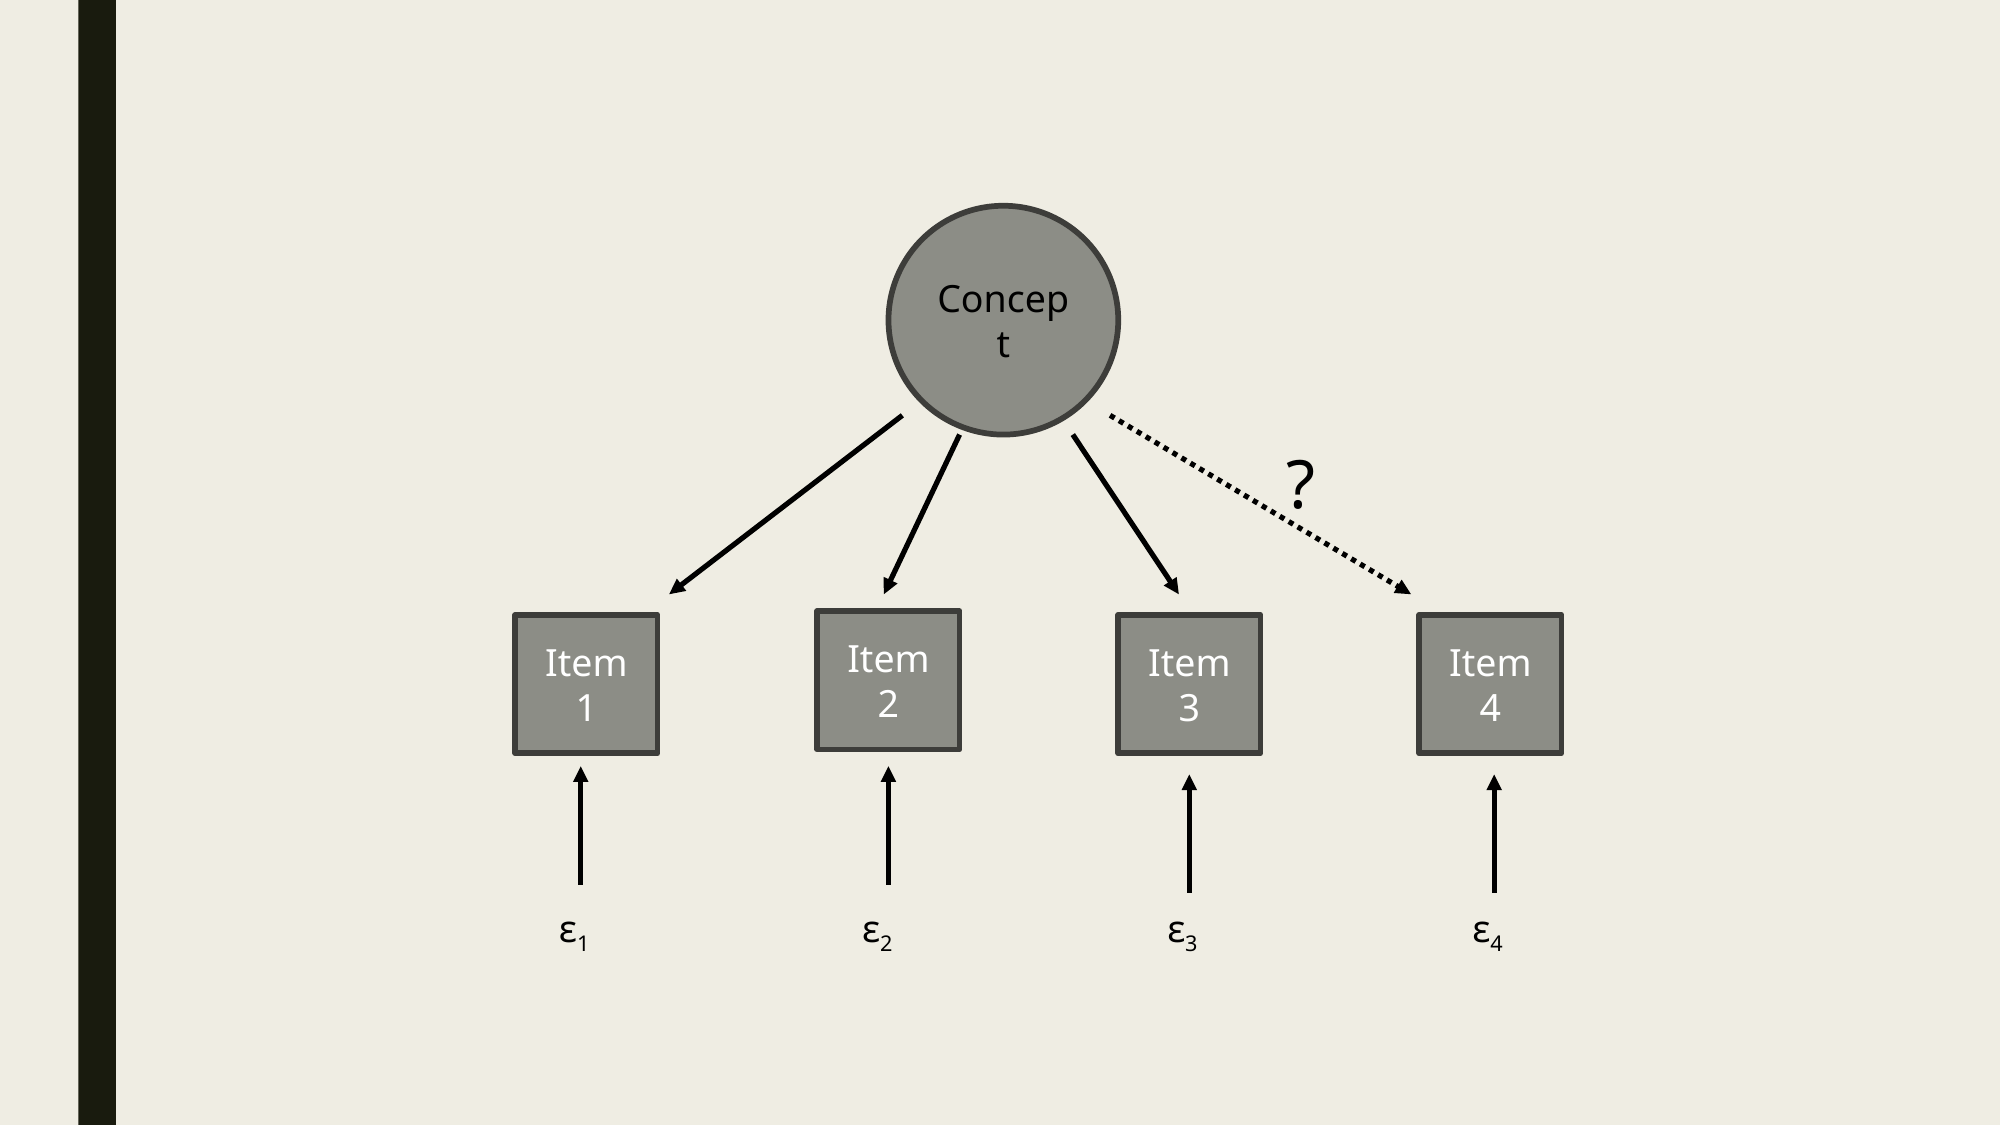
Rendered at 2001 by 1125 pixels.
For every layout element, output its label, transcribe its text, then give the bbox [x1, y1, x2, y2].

text_box Item 2 [814, 608, 962, 752]
text_box ε2 [847, 897, 921, 964]
text_box ε3 [1152, 897, 1226, 964]
text_box ε4 [1457, 897, 1531, 964]
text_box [1072, 434, 1179, 595]
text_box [1110, 415, 1411, 595]
text_box Concept [885, 202, 1122, 438]
text_box Item 4 [1416, 612, 1564, 756]
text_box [669, 415, 903, 595]
text_box ε1 [544, 897, 618, 964]
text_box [883, 434, 960, 595]
text_box Item 1 [512, 612, 660, 756]
text_box Item 3 [1115, 612, 1263, 756]
